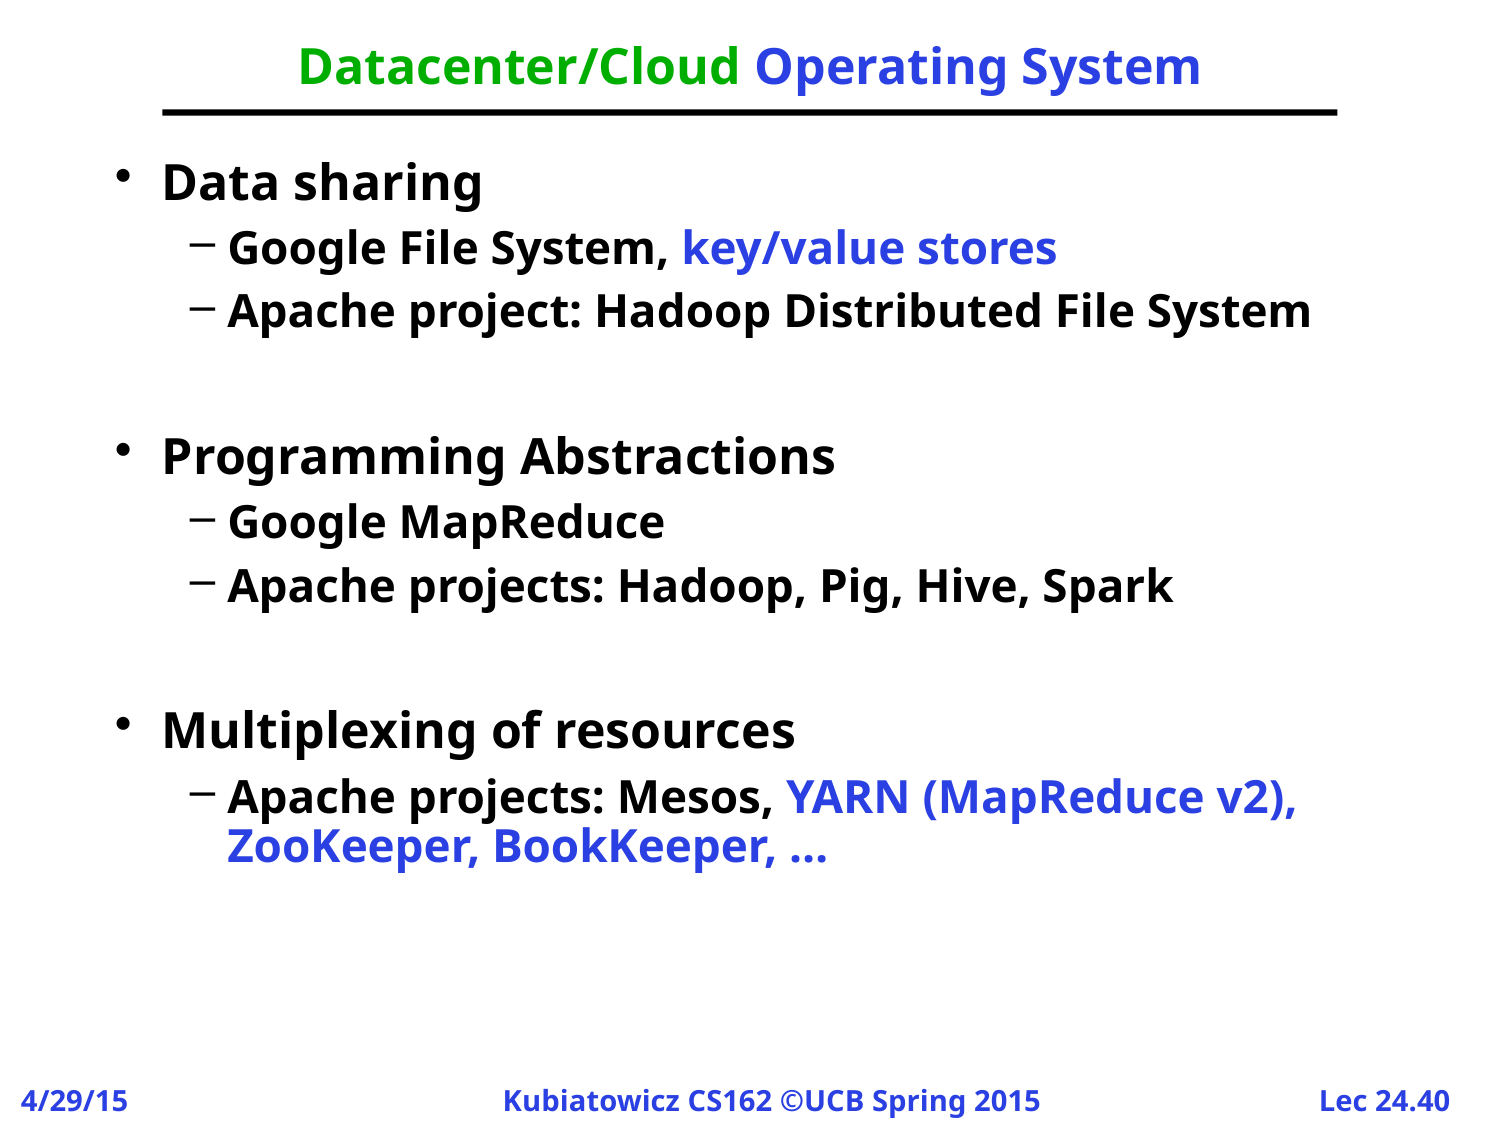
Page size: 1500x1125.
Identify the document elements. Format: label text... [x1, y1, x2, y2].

title Datacenter/Cloud Operating System [162, 24, 1338, 113]
list Data sharing Google File System, key/value stores Apache project: Hadoop Distributed File System Programming Abstractions Google MapReduce Apache projects: Hadoop, Pig, Hive, Spark Multiplexing of resources Apache projects: Mesos, YARN (MapReduce v2), ZooKeeper, BookKeeper, … [99, 149, 1400, 988]
